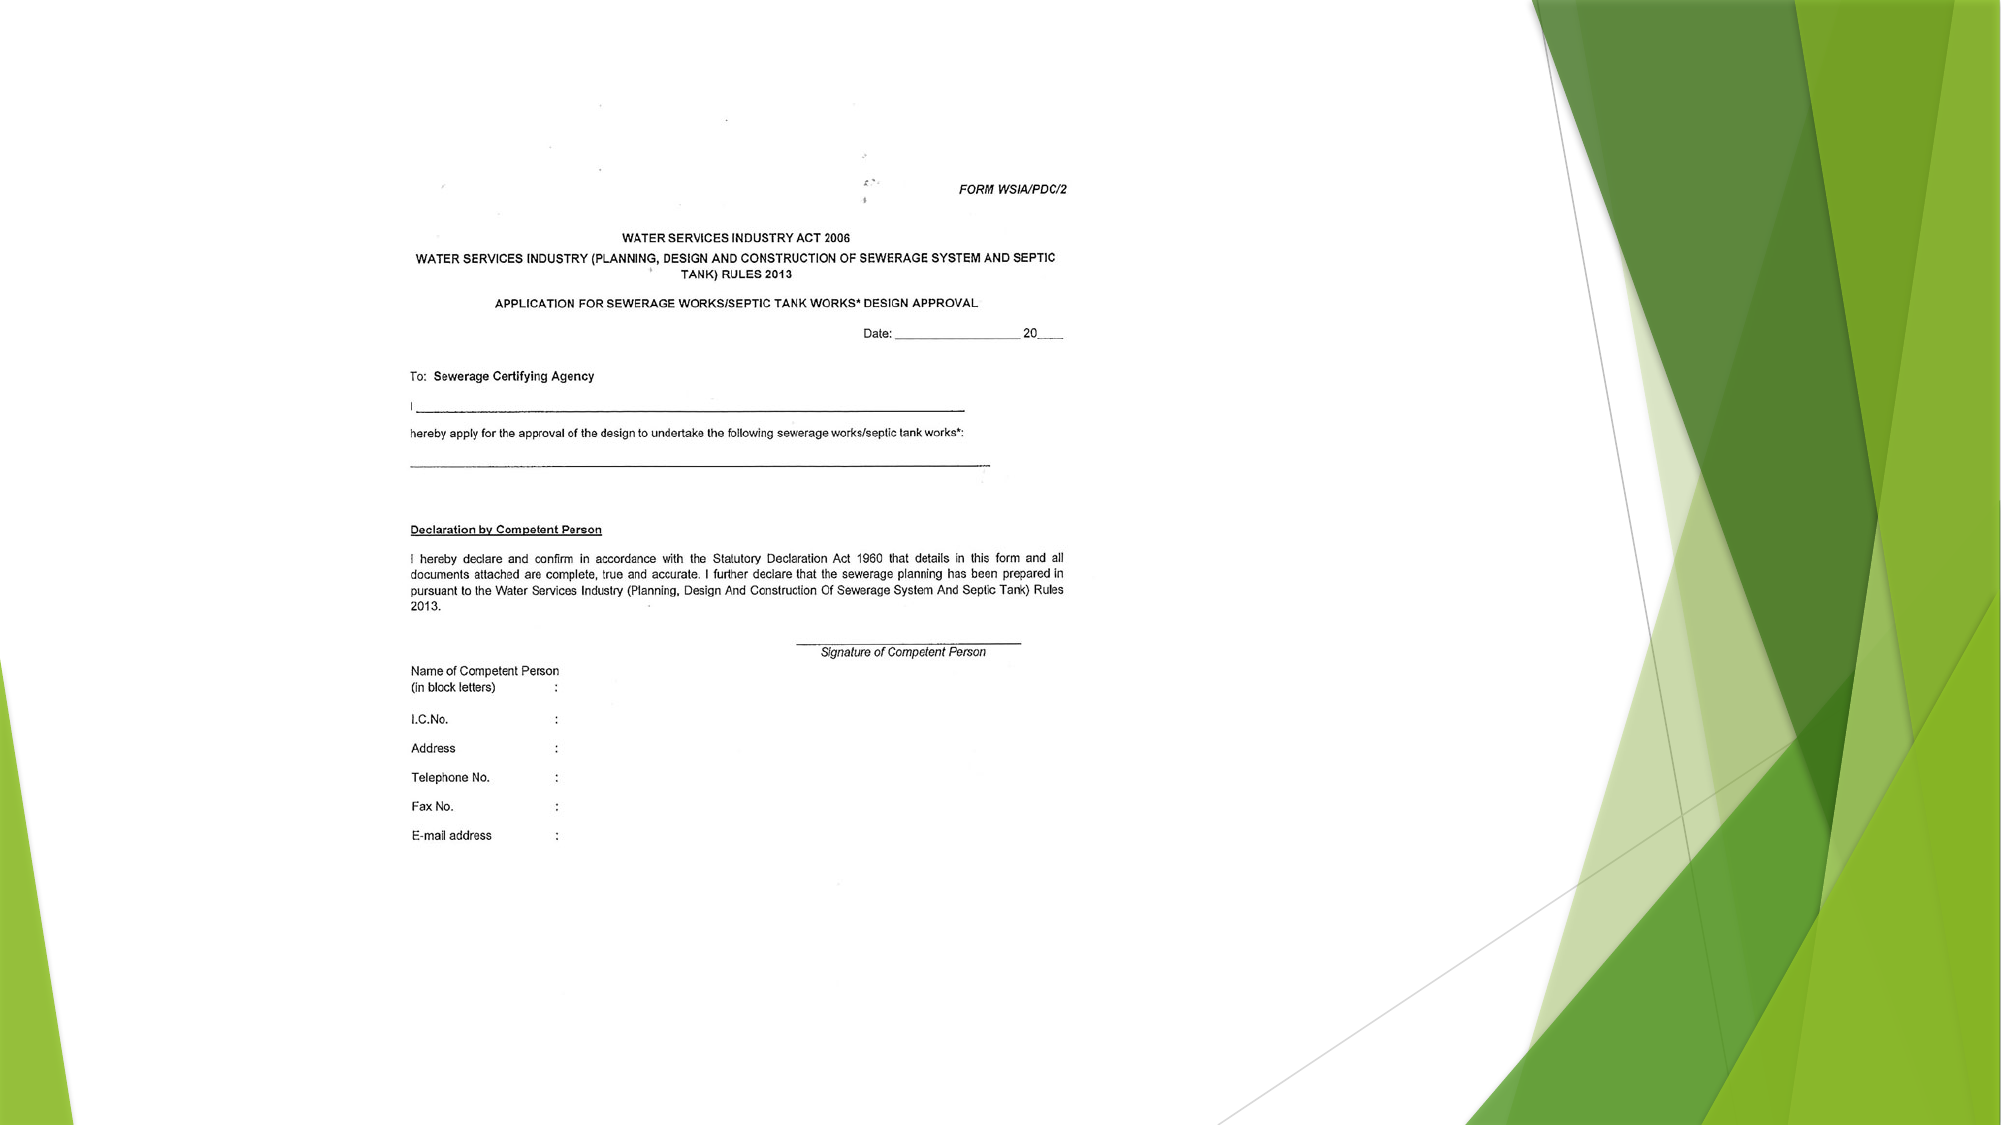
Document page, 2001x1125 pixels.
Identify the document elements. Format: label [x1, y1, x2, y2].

picture [346, 17, 1150, 1125]
